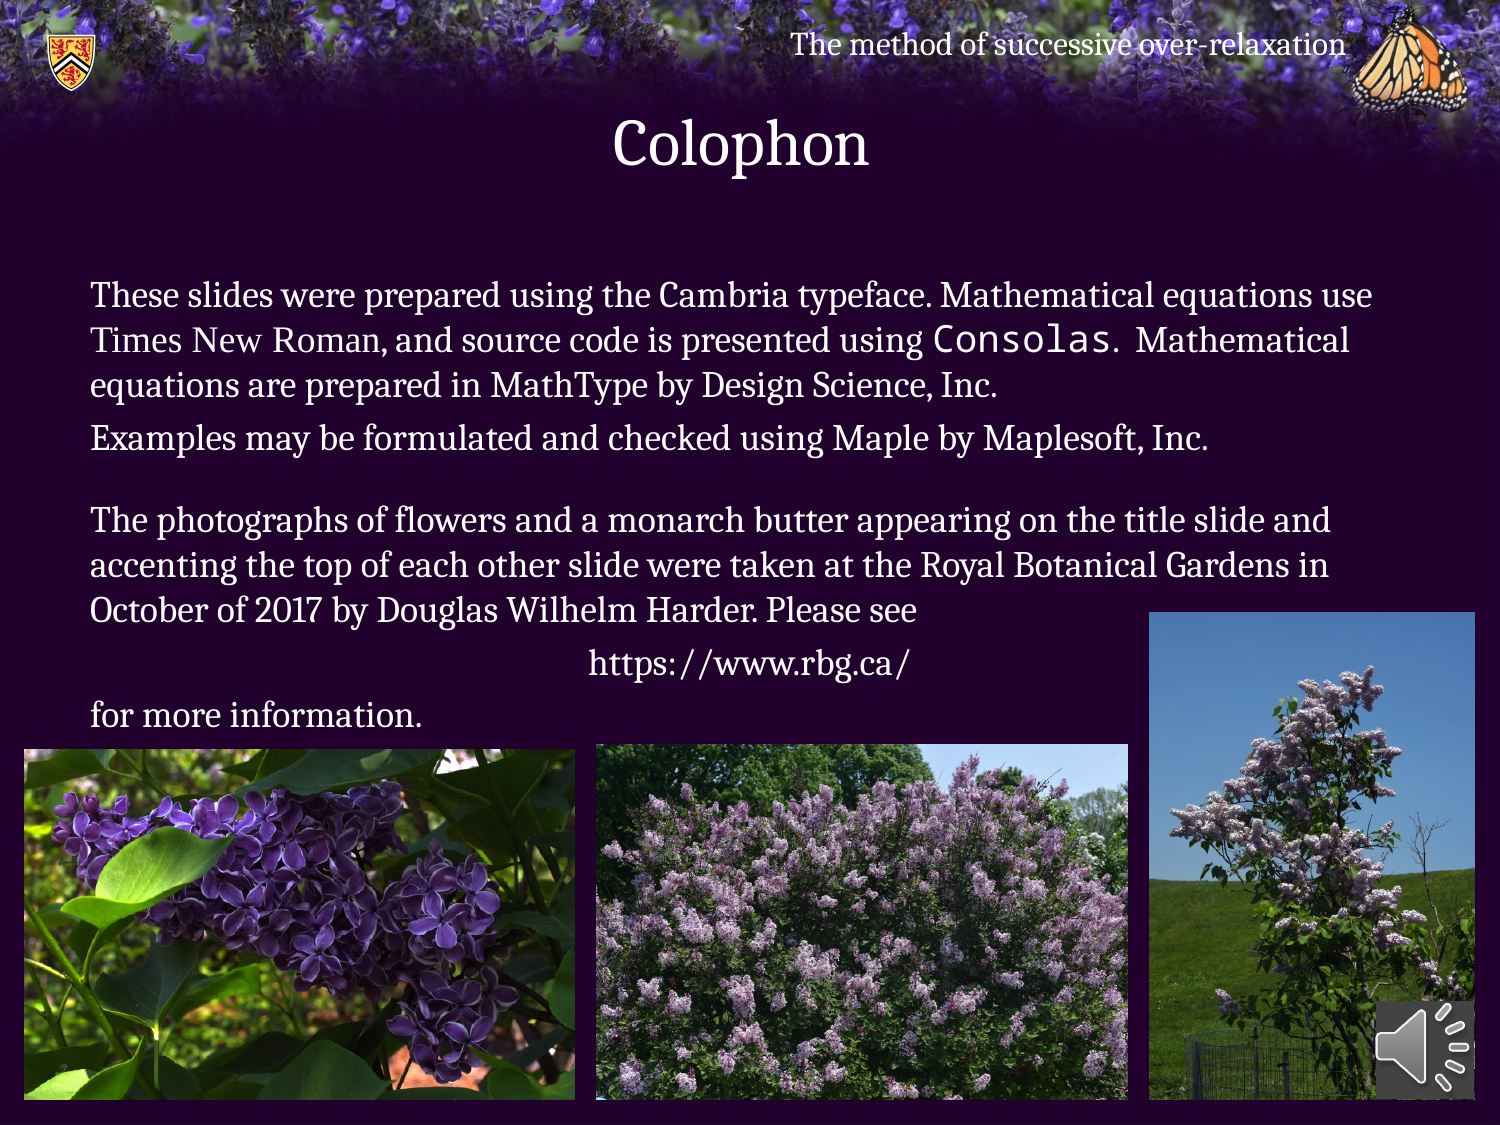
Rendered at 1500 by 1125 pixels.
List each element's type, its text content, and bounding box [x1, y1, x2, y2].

list These slides were prepared using the Cambria typeface. Mathematical equations use Times New Roman, and source code is presented using Consolas. Mathematical equations are prepared in MathType by Design Science, Inc. Examples may be formulated and checked using Maple by Maplesoft, Inc. The photographs of flowers and a monarch butter appearing on the title slide and accenting the top of each other slide were taken at the Royal Botanical Gardens in October of 2017 by Douglas Wilhelm Harder. Please see https://www.rbg.ca/ for more information. [75, 262, 1425, 1005]
picture [0, 0, 1500, 1125]
title Colophon [75, 45, 1425, 233]
footer The method of successive over-relaxation [320, 12, 1363, 73]
